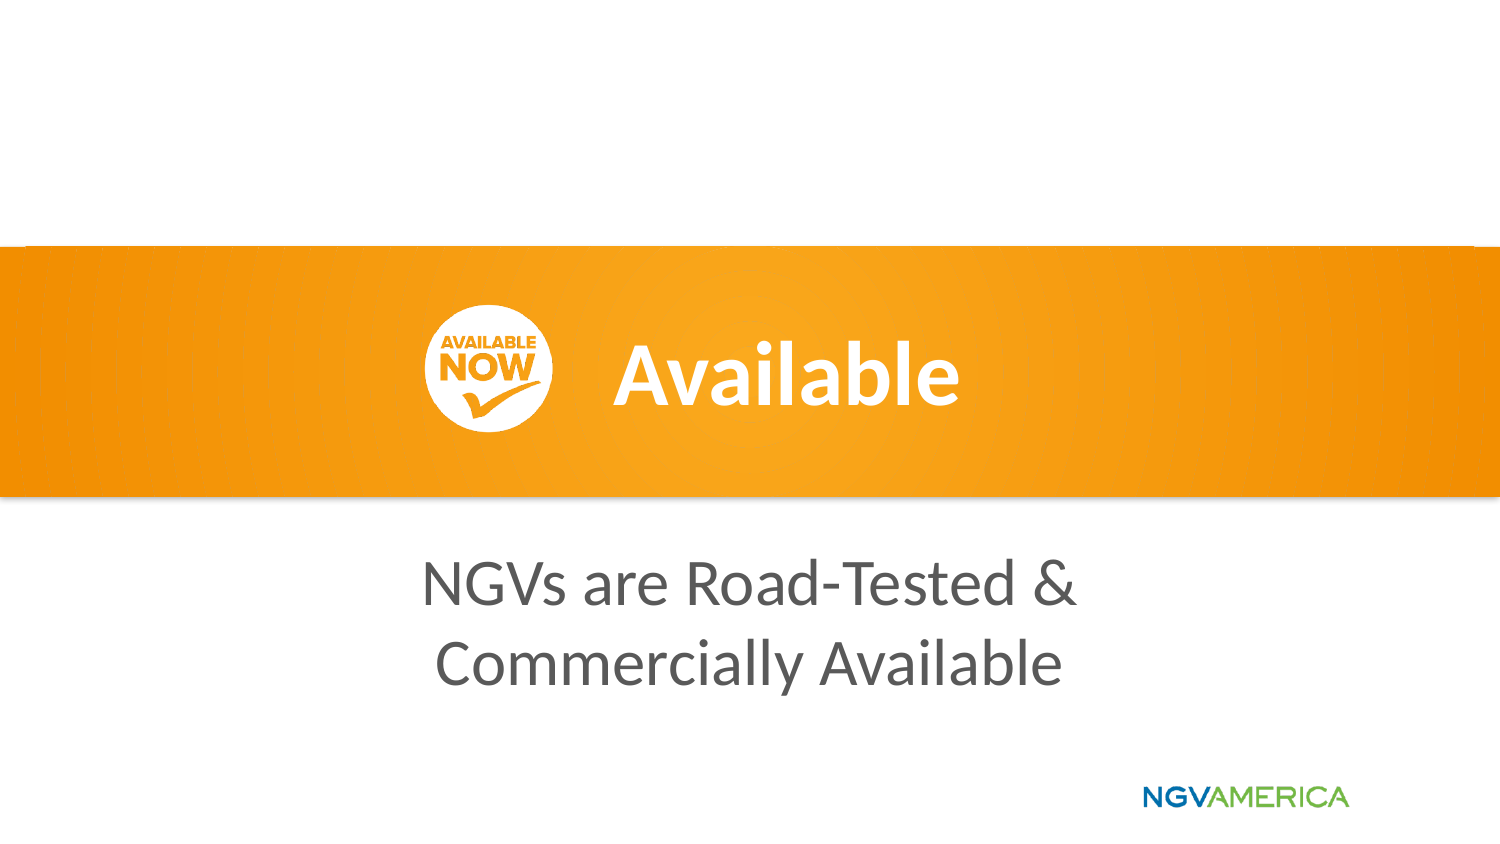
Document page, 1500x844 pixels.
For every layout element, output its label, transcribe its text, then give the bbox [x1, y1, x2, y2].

text_box [0, 246, 1500, 498]
picture [412, 292, 563, 448]
picture [1142, 784, 1350, 810]
subtitle NGVs are Road-Tested & Commercially Available [225, 531, 1275, 747]
text_box Available [187, 278, 1388, 460]
